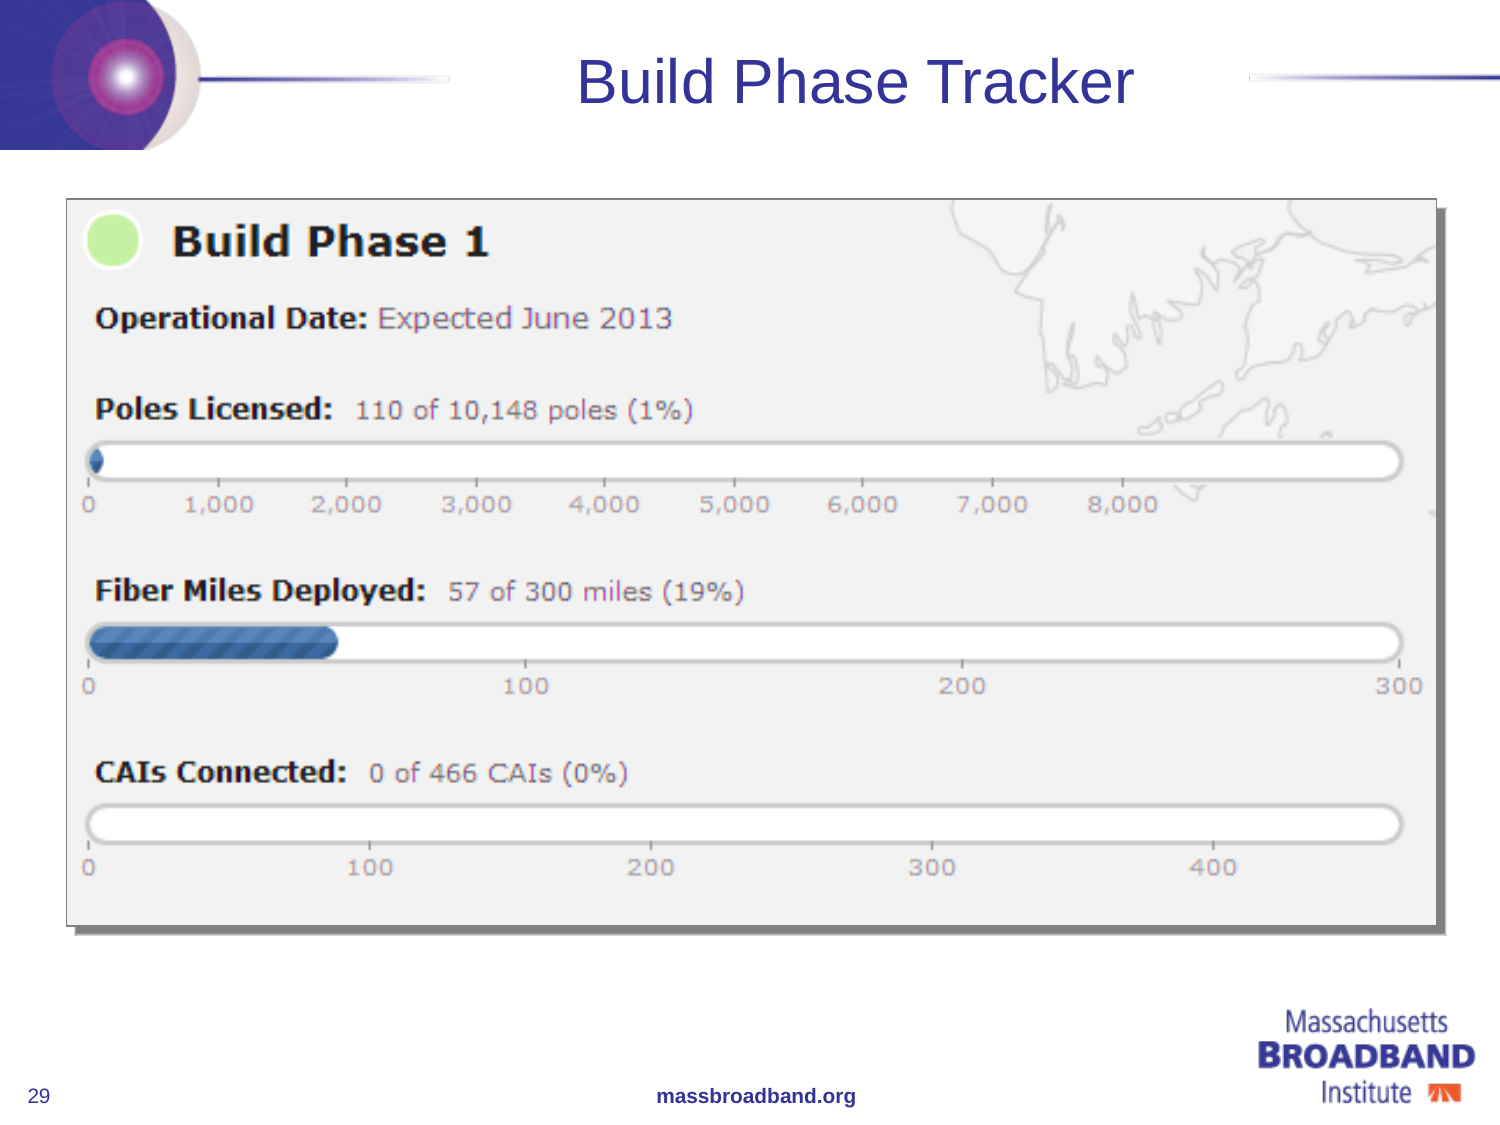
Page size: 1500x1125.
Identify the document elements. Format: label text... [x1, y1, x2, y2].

title Build Phase Tracker [224, 7, 1488, 151]
slide_number 29 [12, 1062, 75, 1116]
footer massbroadband.org [500, 1037, 1013, 1116]
picture [0, 0, 1500, 150]
picture [66, 199, 1437, 926]
picture [1237, 999, 1491, 1119]
